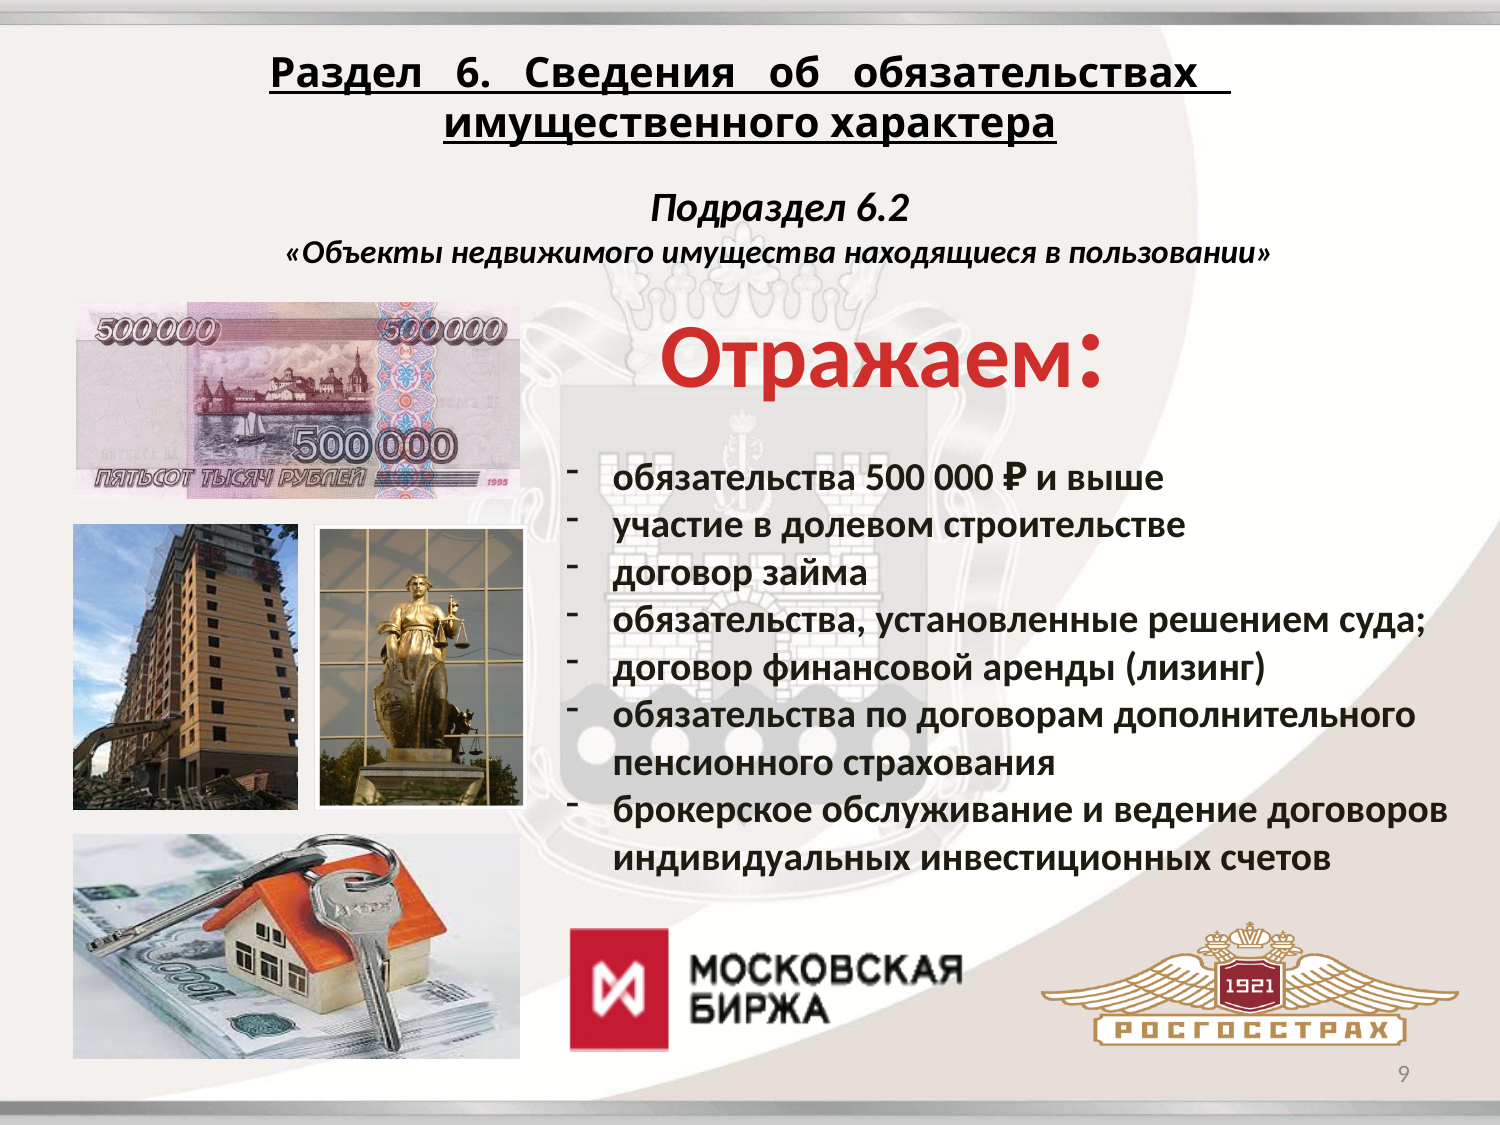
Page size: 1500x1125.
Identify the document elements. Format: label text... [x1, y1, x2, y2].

text_box Отражаем: [645, 267, 1122, 418]
title Раздел 6. Сведения об обязательствах имущественного характера [75, 30, 1425, 161]
picture [0, 0, 1500, 1125]
slide_number 9 [1074, 1061, 1425, 1103]
text_box обязательства 500 000 ₽ и выше участие в долевом строительстве договор займа обязательства, установленные решением суда; договор финансовой аренды (лизинг) обязательства по договорам дополнительного пенсионного страхования брокерское обслуживание и ведение договоров индивидуальных инвестиционных счетов [551, 443, 1479, 886]
text_box Подраздел 6.2 «Объекты недвижимого имущества находящиеся в пользовании» [100, 172, 1459, 278]
